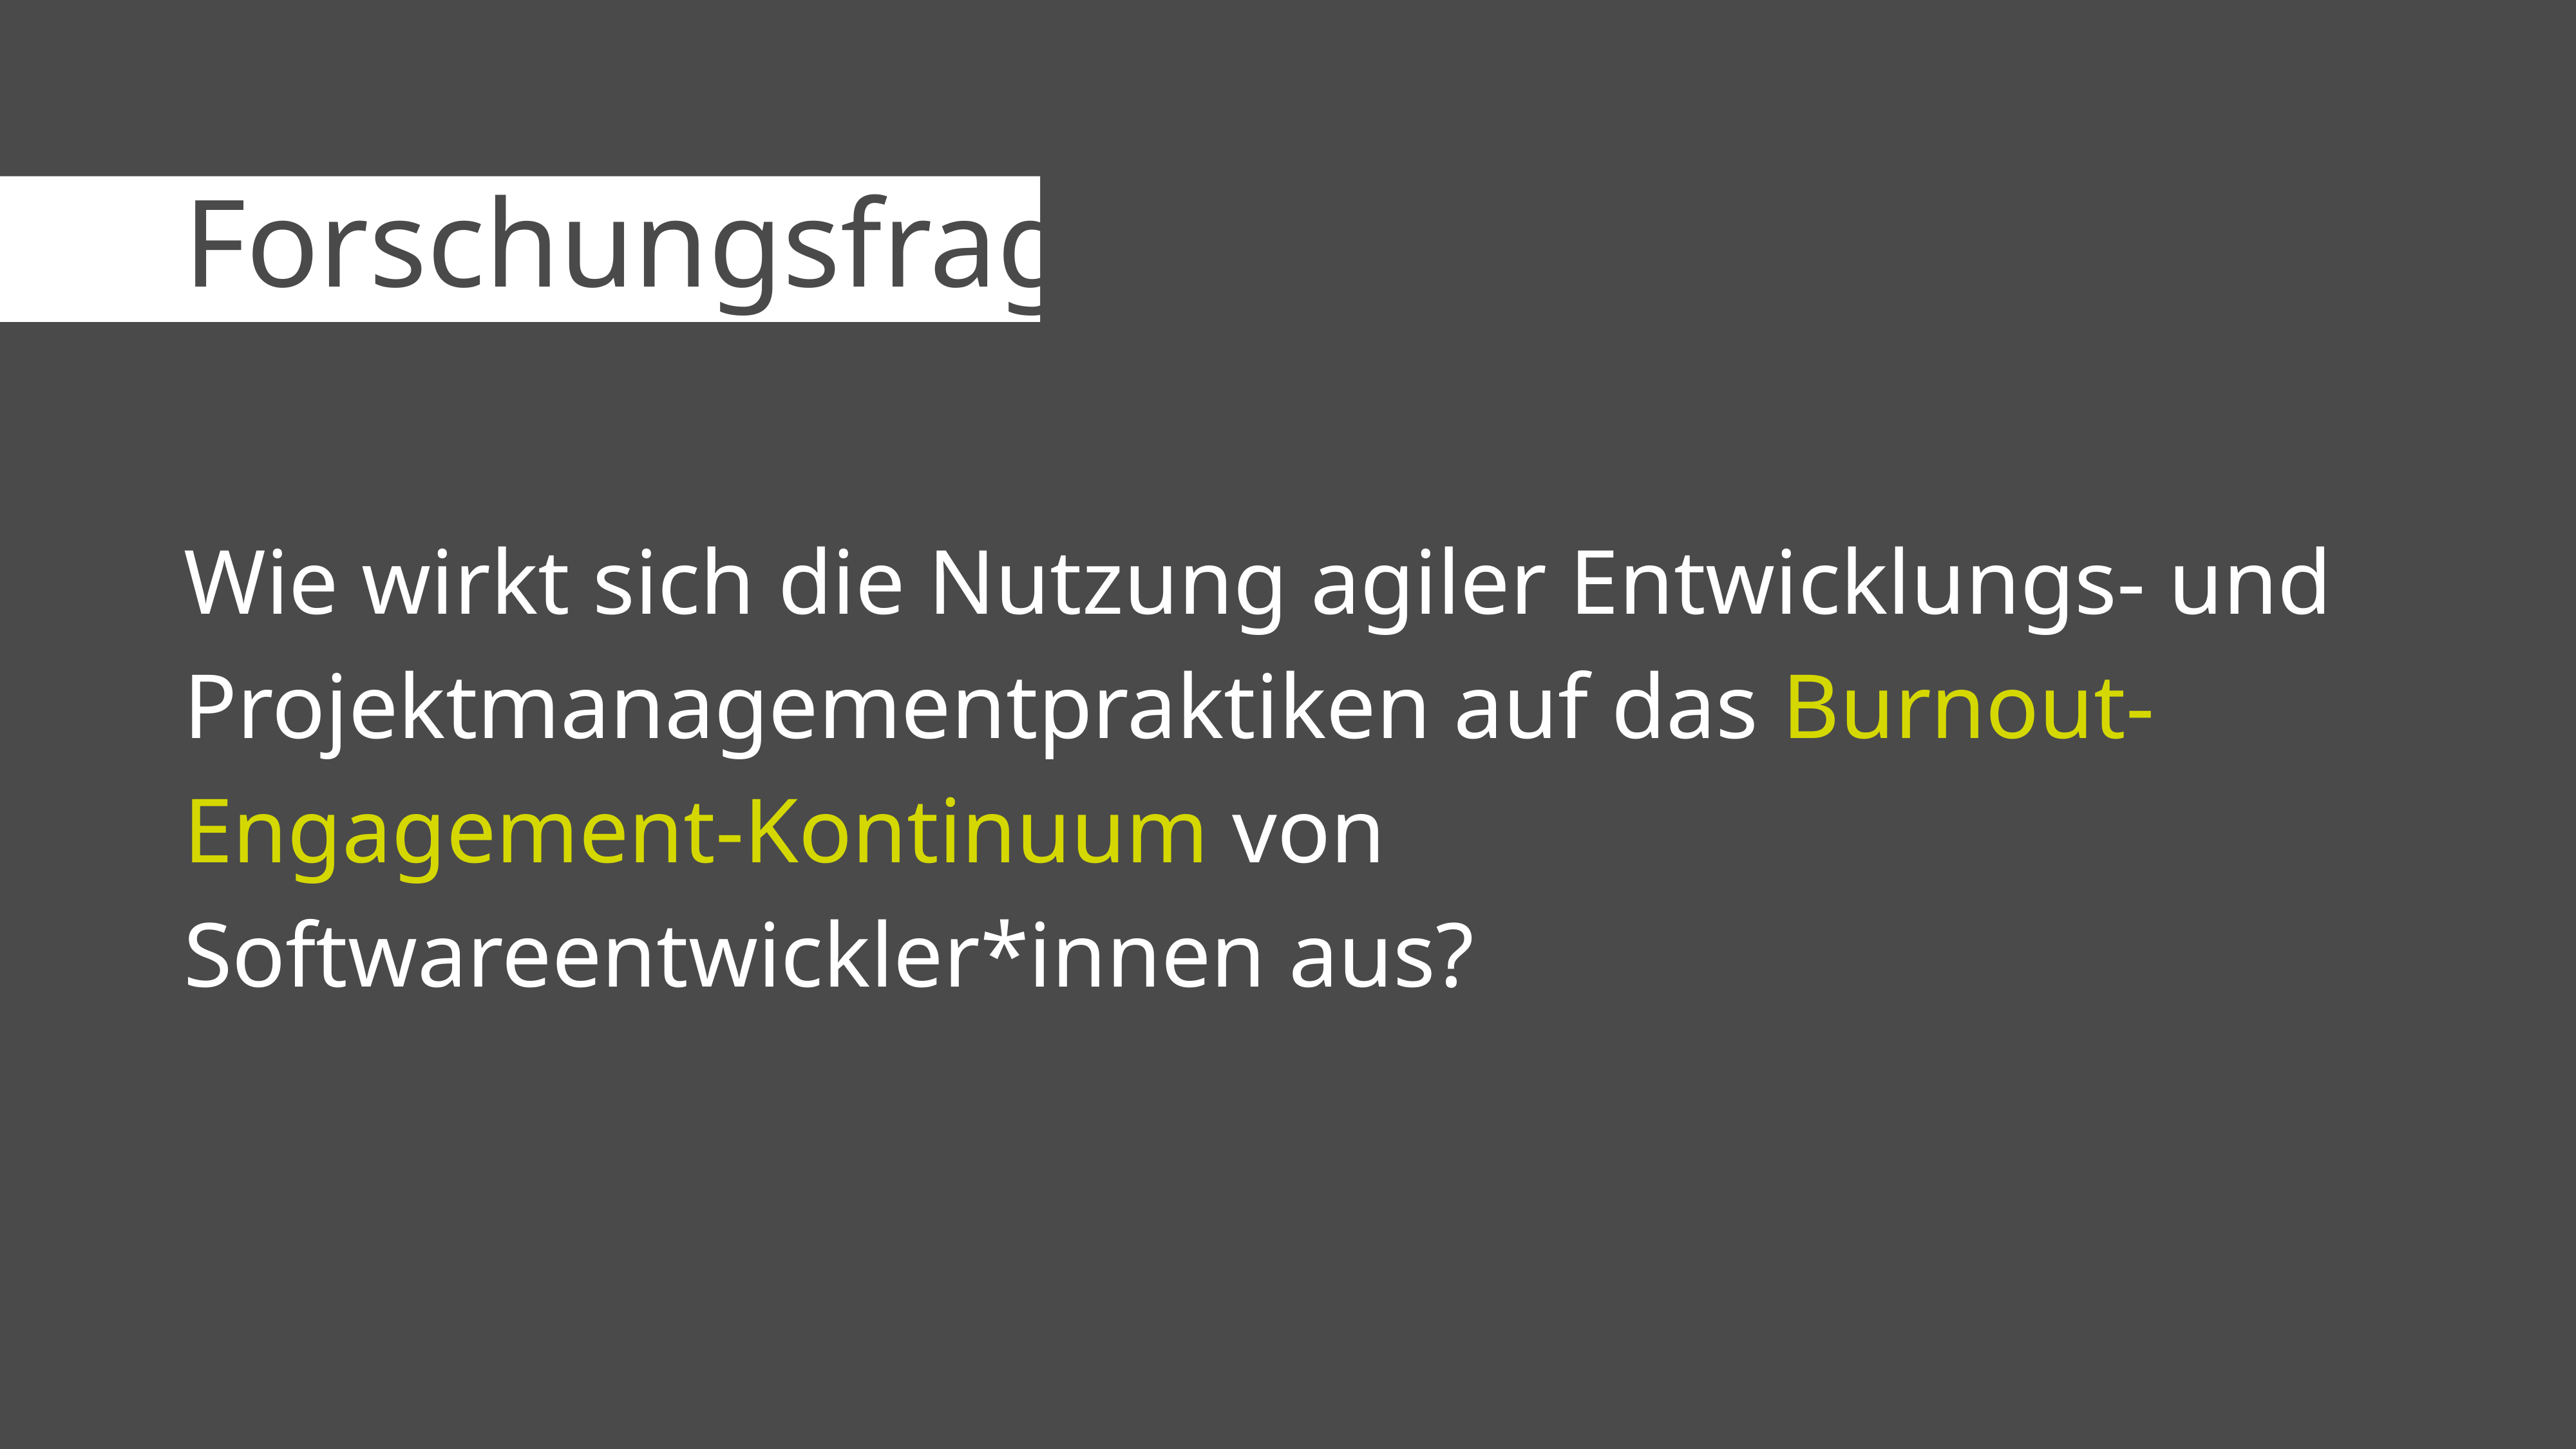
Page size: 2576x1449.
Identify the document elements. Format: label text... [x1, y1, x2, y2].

text_box Wie wirkt sich die Nutzung agiler Entwicklungs- und Projektmanagementpraktiken auf das Burnout-Engagement-Kontinuum von Softwareentwickler*innen aus? [178, 518, 2398, 994]
text_box [0, 176, 178, 322]
title Forschungsfrage [178, 117, 2398, 360]
